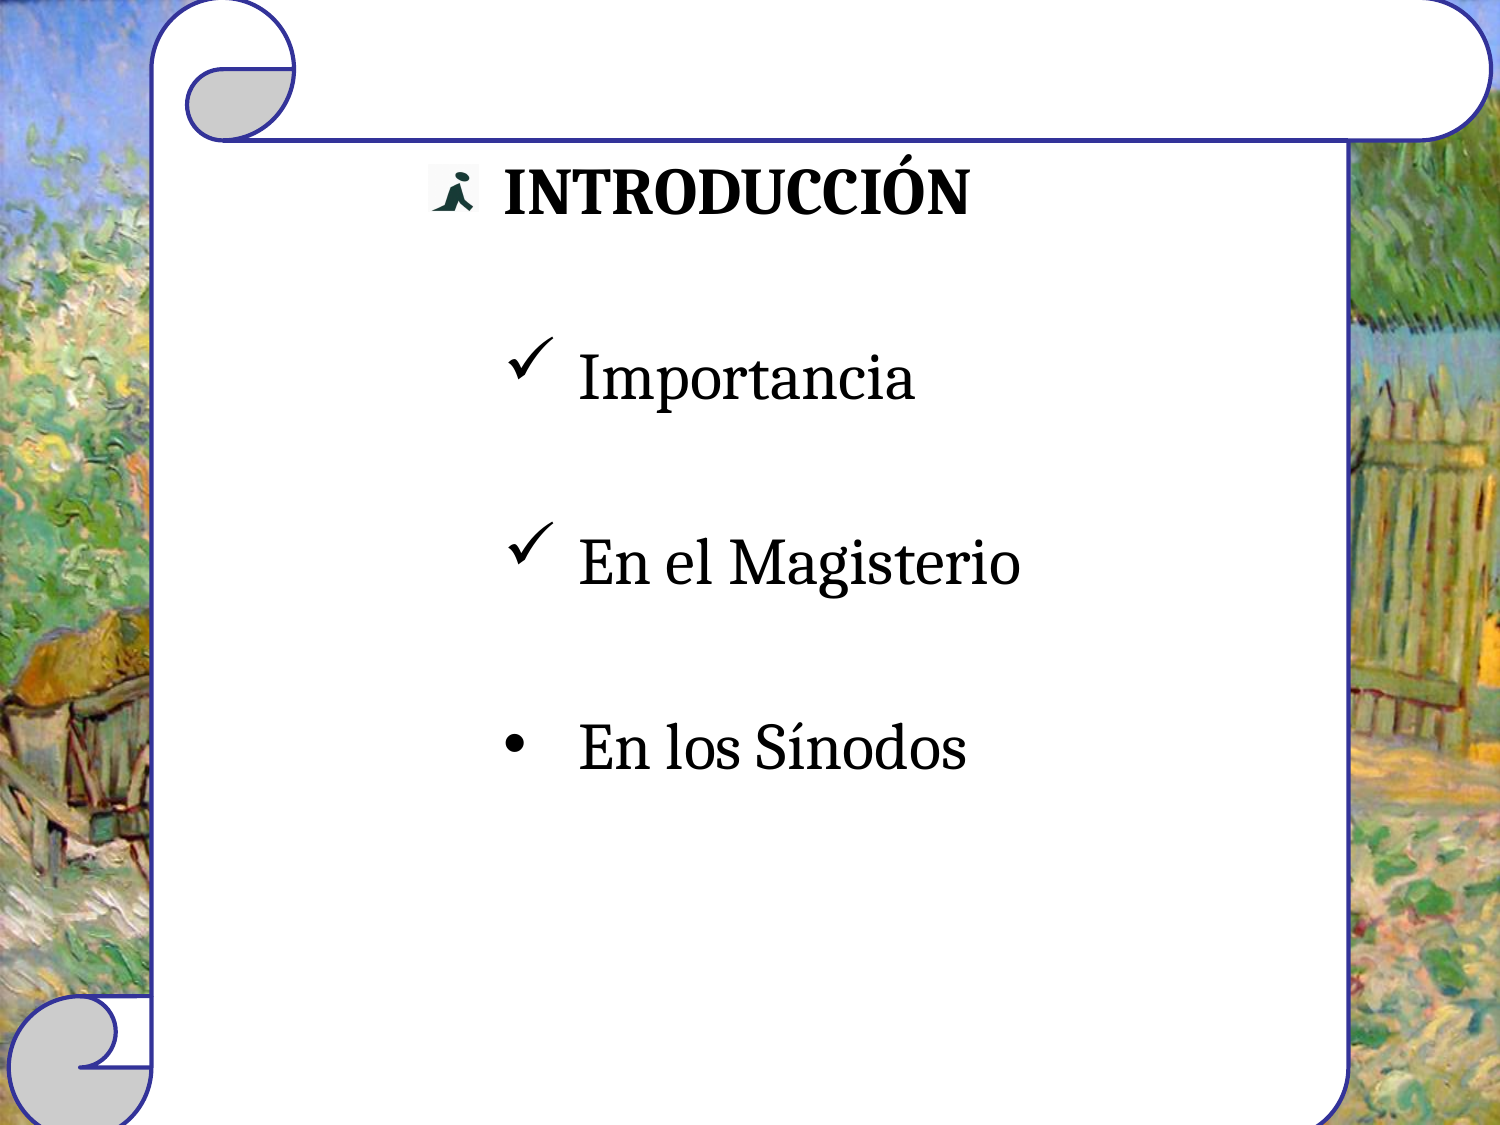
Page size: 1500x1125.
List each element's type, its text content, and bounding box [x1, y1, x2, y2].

picture [0, 0, 195, 1125]
picture [428, 164, 479, 212]
picture [1324, 0, 1500, 1125]
text_box Introducción Importancia En el Magisterio En los Sínodos [6, 0, 1494, 1125]
